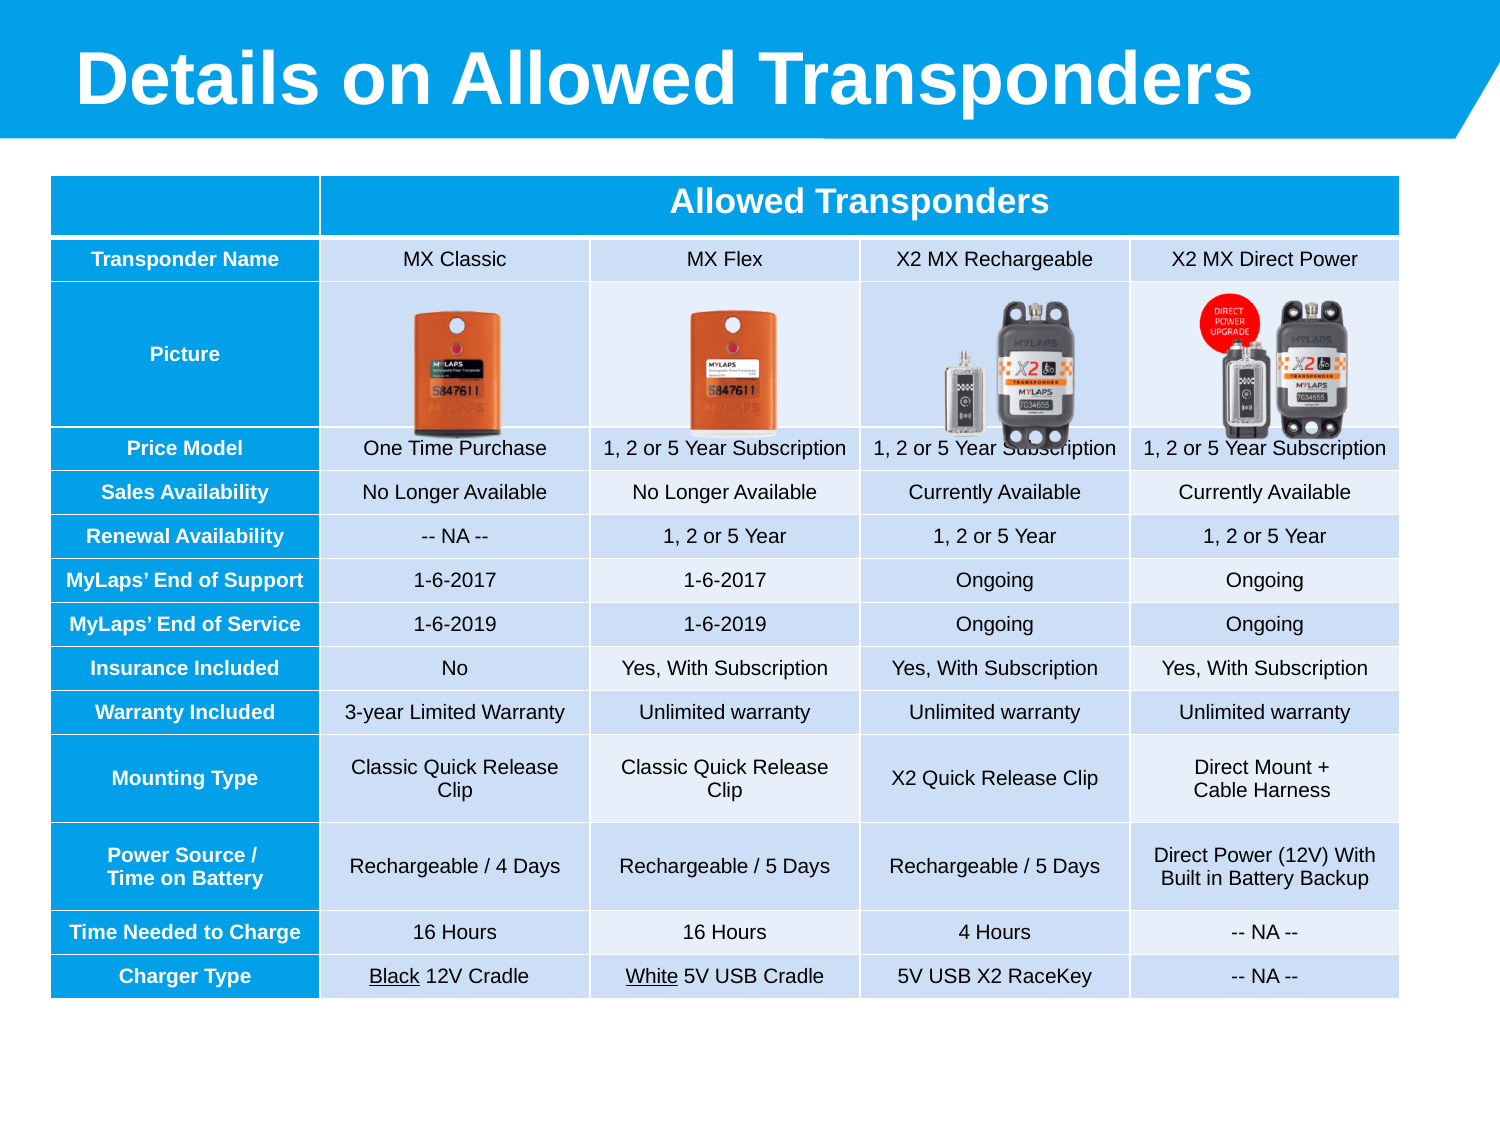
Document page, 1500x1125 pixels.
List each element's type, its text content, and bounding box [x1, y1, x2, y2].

table_cell Warranty Included [51, 691, 319, 734]
table_cell Unlimited warranty [591, 691, 859, 734]
table_cell Rechargeable / 5 Days [861, 823, 1129, 910]
title Details on Allowed Transponders [75, 29, 1425, 140]
table_cell MX Flex [591, 240, 859, 281]
table_cell Insurance Included [51, 647, 319, 690]
table_cell Time Needed to Charge [51, 911, 319, 954]
table_cell -- NA -- [1131, 911, 1399, 954]
table_cell No Longer Available [591, 471, 859, 514]
table_cell Classic Quick Release Clip [321, 735, 589, 822]
table_cell 16 Hours [591, 911, 859, 954]
table_cell X2 MX Rechargeable [861, 240, 1129, 281]
table_cell [861, 282, 1129, 426]
table_cell 1-6-2019 [321, 603, 589, 646]
table_cell Unlimited warranty [861, 691, 1129, 734]
table_cell 1-6-2019 [591, 603, 859, 646]
table_cell No Longer Available [321, 471, 589, 514]
table_cell Price Model [51, 428, 319, 470]
table_cell Power Source / Time on Battery [51, 823, 319, 910]
table_cell Yes, With Subscription [591, 647, 859, 690]
picture [399, 299, 516, 452]
table_cell 5V USB X2 RaceKey [861, 955, 1129, 998]
table_cell Rechargeable / 5 Days [591, 823, 859, 910]
table_cell Ongoing [1131, 603, 1399, 646]
table_cell 1, 2 or 5 Year [591, 515, 859, 558]
table_cell One Time Purchase [321, 428, 589, 470]
table_cell 1, 2 or 5 Year [861, 515, 1129, 558]
table_header [51, 176, 319, 235]
table_header Allowed Transponders [321, 176, 1399, 235]
table_cell Ongoing [861, 559, 1129, 602]
table_cell Charger Type [51, 955, 319, 998]
table_cell 1, 2 or 5 Year [1131, 515, 1399, 558]
picture [912, 292, 1077, 458]
table_cell Direct Mount + Cable Harness [1131, 735, 1399, 822]
table_cell Picture [51, 282, 319, 426]
table_cell Ongoing [861, 603, 1129, 646]
picture [1197, 292, 1351, 446]
table_cell 1, 2 or 5 Year Subscription [1131, 428, 1399, 470]
table_cell 1-6-2017 [591, 559, 859, 602]
picture [674, 298, 792, 452]
table_cell Ongoing [1131, 559, 1399, 602]
table_cell MyLaps’ End of Support [51, 559, 319, 602]
table_cell Transponder Name [51, 240, 319, 281]
table_cell 1, 2 or 5 Year Subscription [861, 428, 1129, 470]
table_cell MX Classic [321, 240, 589, 281]
table_cell Mounting Type [51, 735, 319, 822]
table_cell Classic Quick Release Clip [591, 735, 859, 822]
table_cell -- NA -- [321, 515, 589, 558]
table_cell Yes, With Subscription [1131, 647, 1399, 690]
table_cell Unlimited warranty [1131, 691, 1399, 734]
table_cell Currently Available [1131, 471, 1399, 514]
table_cell 16 Hours [321, 911, 589, 954]
table_cell [1131, 282, 1399, 426]
table_cell X2 Quick Release Clip [861, 735, 1129, 822]
table_cell -- NA -- [1131, 955, 1399, 998]
table_cell 3-year Limited Warranty [321, 691, 589, 734]
table_cell [321, 282, 589, 426]
table_cell Sales Availability [51, 471, 319, 514]
table_cell [591, 282, 859, 426]
table_cell Renewal Availability [51, 515, 319, 558]
table_cell Rechargeable / 4 Days [321, 823, 589, 910]
table_cell Currently Available [861, 471, 1129, 514]
table_cell MyLaps’ End of Service [51, 603, 319, 646]
table_cell X2 MX Direct Power [1131, 240, 1399, 281]
table_cell No [321, 647, 589, 690]
table_cell Direct Power (12V) With Built in Battery Backup [1131, 823, 1399, 910]
table_cell 1-6-2017 [321, 559, 589, 602]
table_cell Yes, With Subscription [861, 647, 1129, 690]
table_cell 1, 2 or 5 Year Subscription [591, 428, 859, 470]
table_cell Black 12V Cradle [321, 955, 589, 998]
table_cell 4 Hours [861, 911, 1129, 954]
table_cell White 5V USB Cradle [591, 955, 859, 998]
